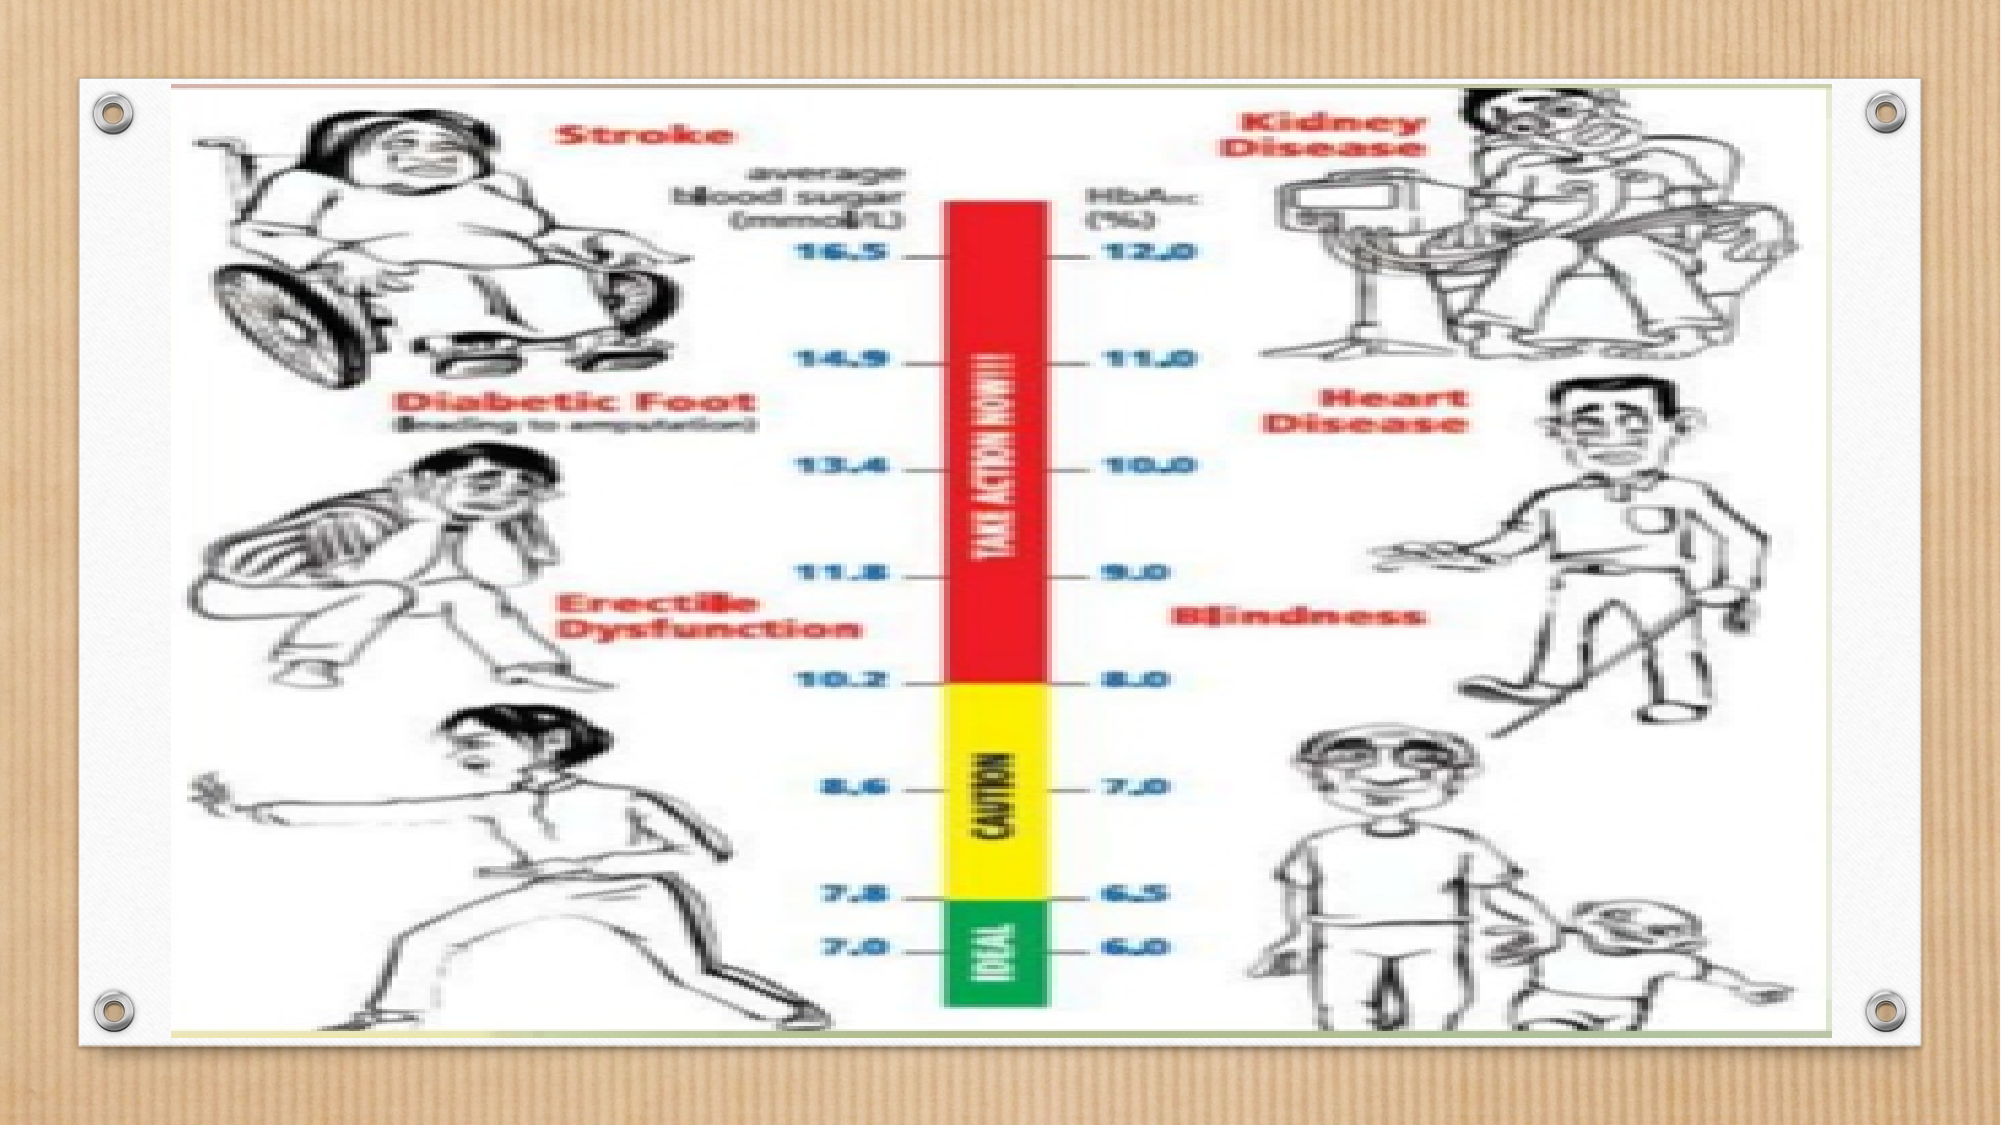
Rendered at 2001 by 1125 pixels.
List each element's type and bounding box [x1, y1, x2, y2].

picture [0, 0, 2001, 1125]
list [171, 84, 1832, 1038]
